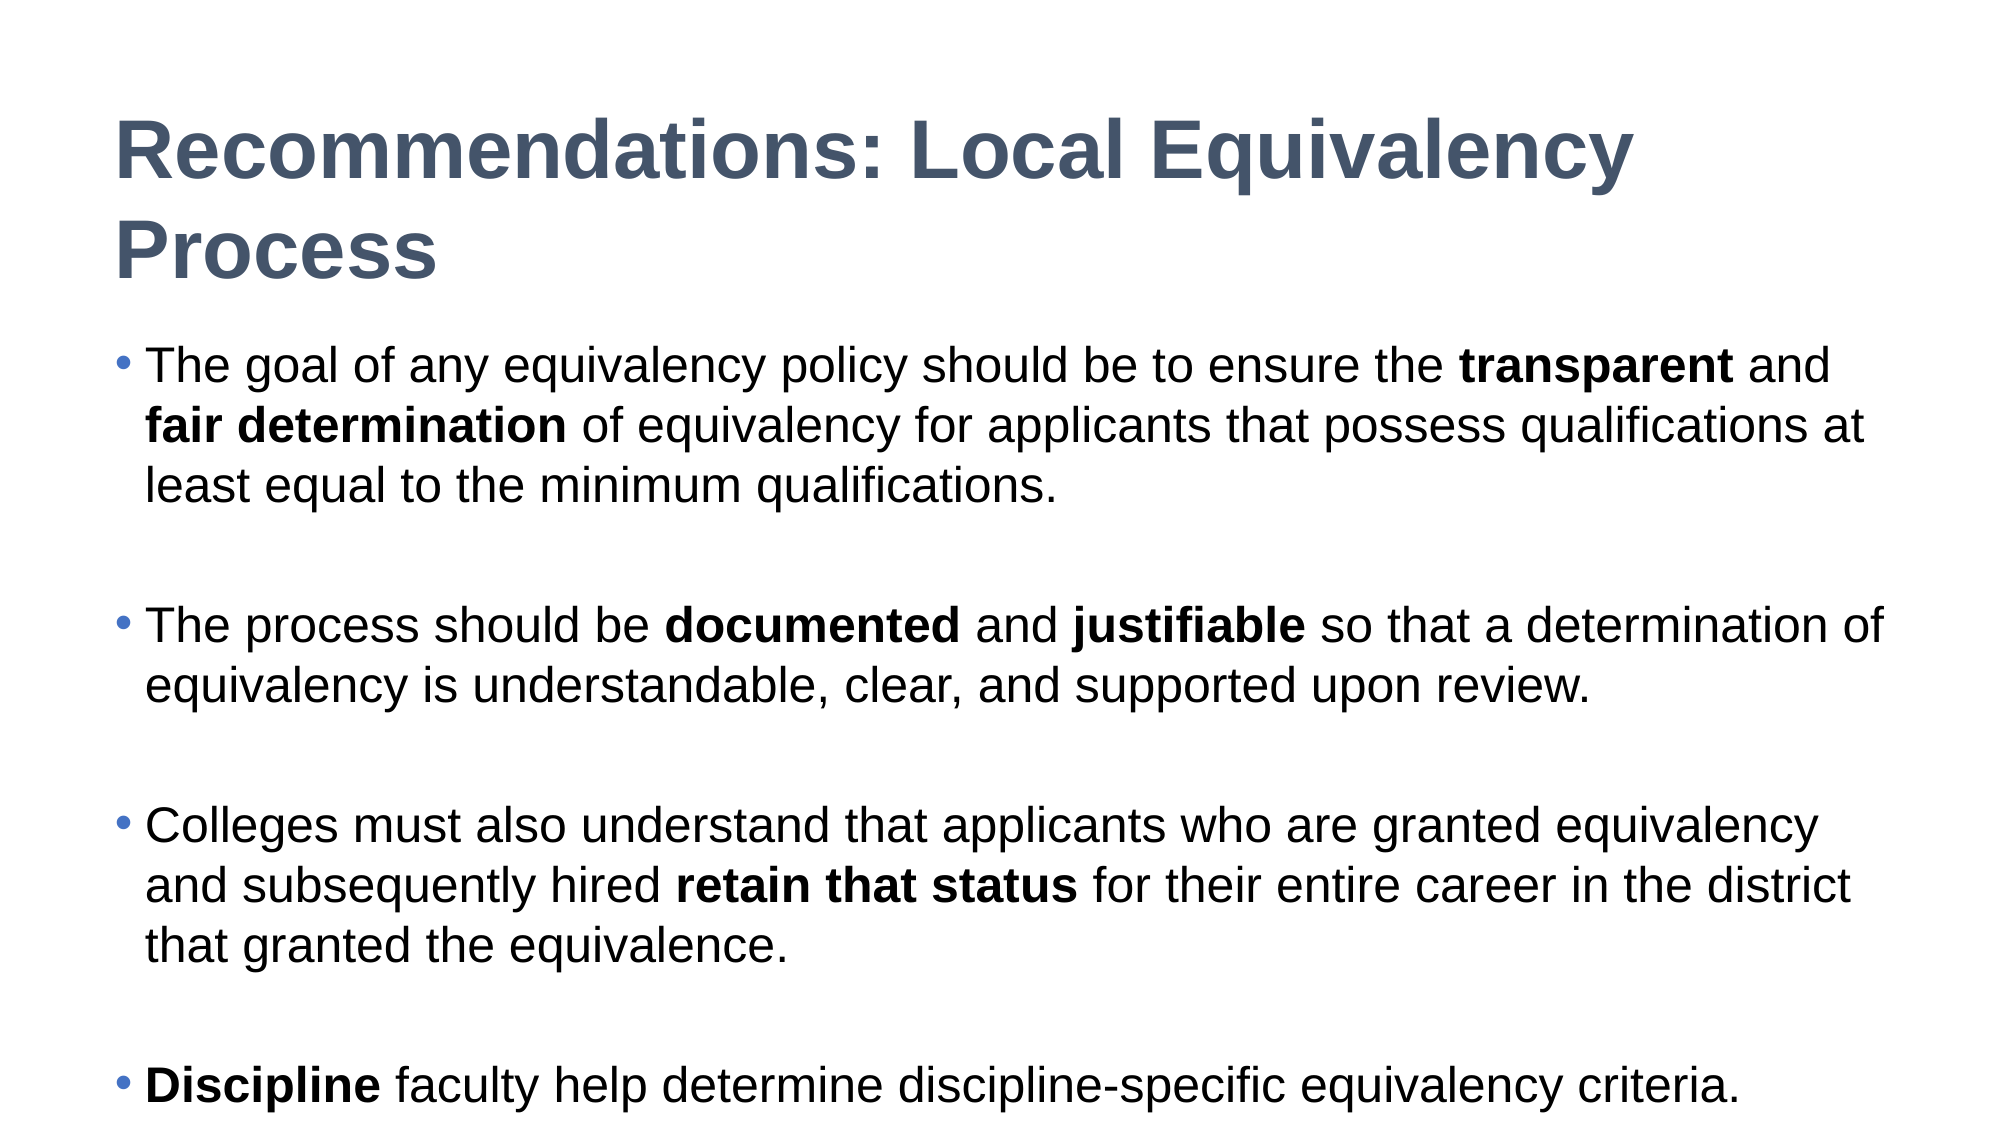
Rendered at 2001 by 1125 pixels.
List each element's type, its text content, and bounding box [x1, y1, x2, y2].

text_box The goal of any equivalency policy should be to ensure the transparent and fair determination of equivalency for applicants that possess qualifications at least equal to the minimum qualifications. The process should be documented and justifiable so that a determination of equivalency is understandable, clear, and supported upon review. Colleges must also understand that applicants who are granted equivalency and subsequently hired retain that status for their entire career in the district that granted the equivalence. Discipline faculty help determine discipline-specific equivalency criteria. [99, 324, 1900, 1125]
title Recommendations: Local Equivalency Process [99, 87, 1943, 250]
